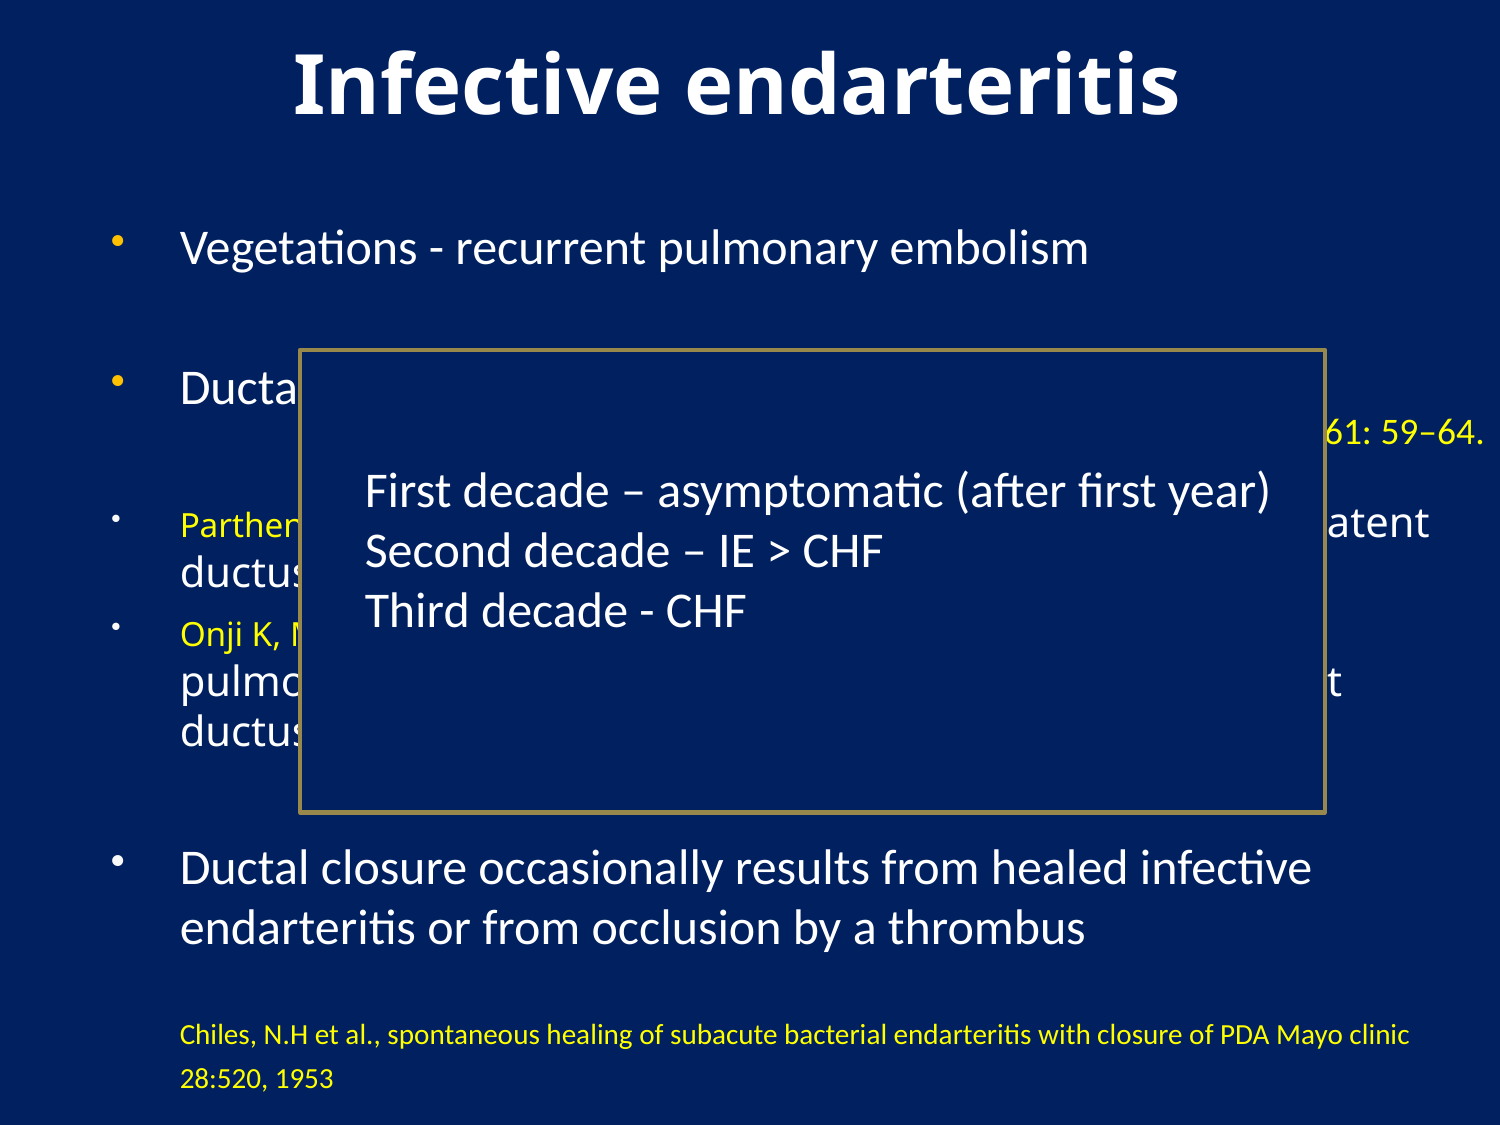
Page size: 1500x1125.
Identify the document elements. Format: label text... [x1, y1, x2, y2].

list Vegetations - recurrent pulmonary embolism Ductal aneurysm especially in postoperative infection Parthenakis FI, Kanakaraki MK, Vardas PE. Images in cardiology: silent patent ductus arteriosus endarteritis. Heart 2000; 84:619 Onji K, Matsuura W. Pulmonary endarteritis and subsequent pulmonary embolism associated with clinically silent patent ductus arteriosus. Intern Med 2007; 46:1663. Ductal closure occasionally results from healed infective endarteritis or from occlusion by a thrombus Chiles, N.H et al., spontaneous healing of subacute bacterial endarteritis with closure of PDA Mayo clinic 28:520, 1953 [75, 137, 1500, 1125]
text_box [298, 348, 1327, 815]
text_box Rangel-Abundis A et al . Arch Inst Cardiol Mex 1991; 61: 59–64. [1327, 399, 1500, 460]
text_box First decade – asymptomatic (after first year) Second decade – IE > CHF Third decade - CHF [350, 399, 1300, 715]
title Infective endarteritis [62, 0, 1413, 163]
